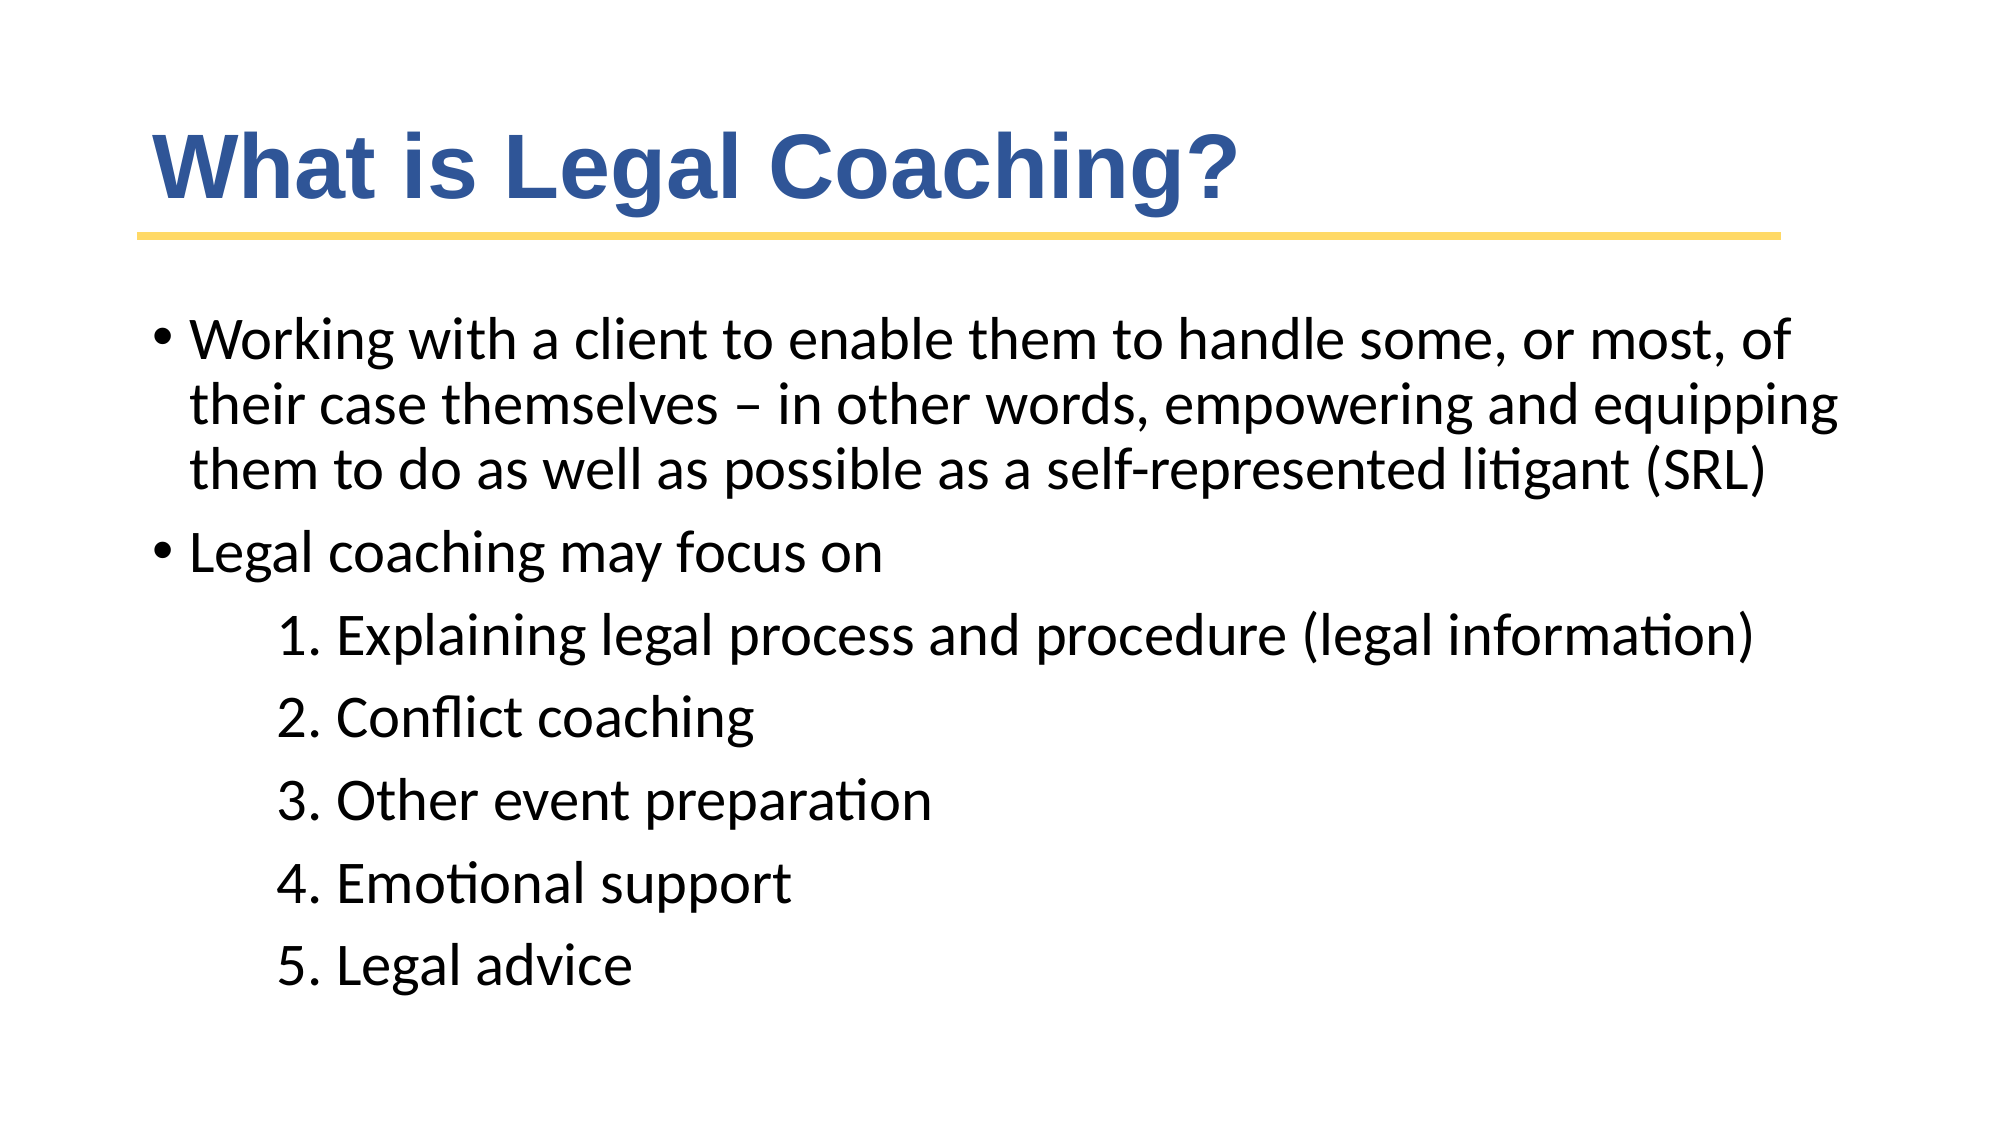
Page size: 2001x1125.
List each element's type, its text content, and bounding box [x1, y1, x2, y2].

title What is Legal Coaching? [137, 59, 1863, 278]
list Working with a client to enable them to handle some, or most, of their case themselves – in other words, empowering and equipping them to do as well as possible as a self-represented litigant (SRL) Legal coaching may focus on 1. Explaining legal process and procedure (legal information) 2. Conflict coaching 3. Other event preparation 4. Emotional support 5. Legal advice [137, 299, 1863, 1014]
